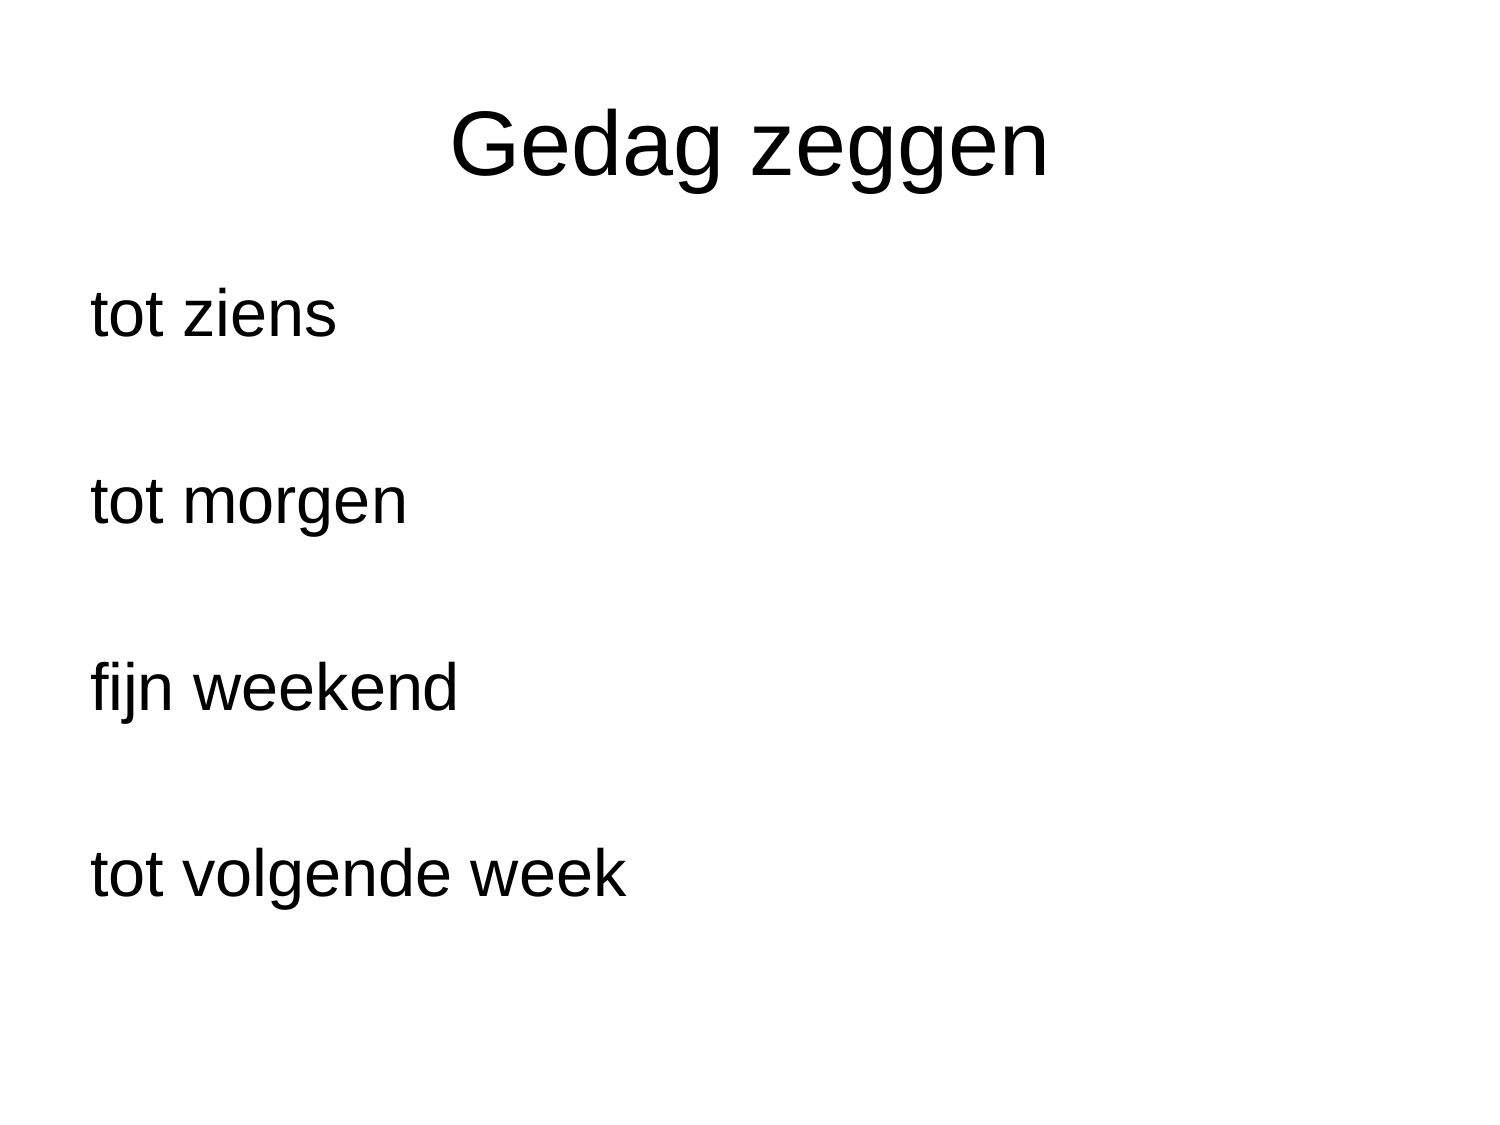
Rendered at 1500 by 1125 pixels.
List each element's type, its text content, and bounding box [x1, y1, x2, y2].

list tot ziens tot morgen fijn weekend tot volgende week [75, 262, 1425, 1005]
title Gedag zeggen [75, 45, 1425, 233]
